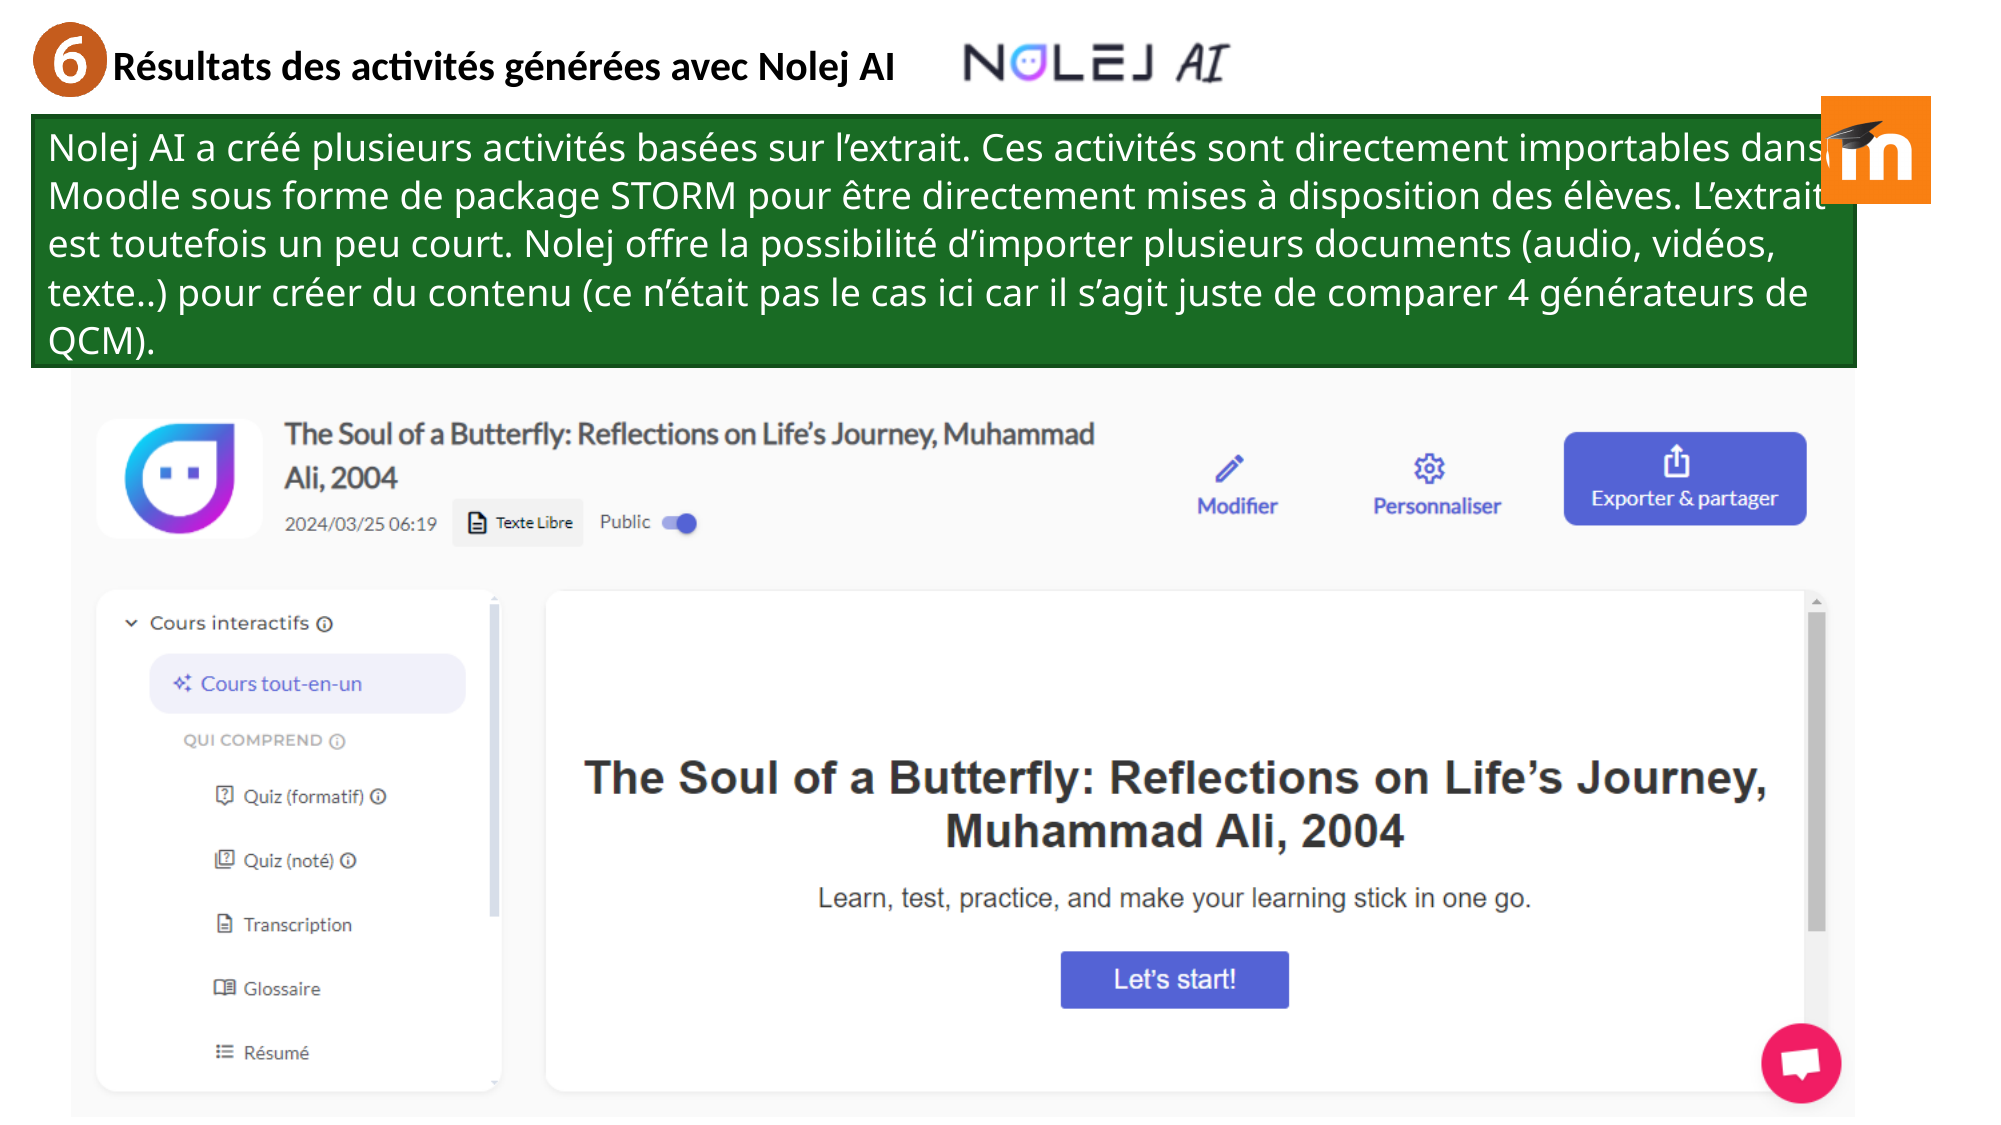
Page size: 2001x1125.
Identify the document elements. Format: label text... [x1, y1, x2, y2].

picture [1821, 96, 1932, 204]
picture [70, 292, 1856, 1117]
text_box 6) Résultats des activités générées avec Nolej AI [107, 30, 943, 96]
picture [32, 22, 107, 97]
text_box Nolej AI a créé plusieurs activités basées sur l’extrait. Ces activités sont directement importables dans Moodle sous forme de package STORM pour être directement mises à disposition des élèves. L’extrait est toutefois un peu court. Nolej offre la possibilité d’importer plusieurs documents (audio, vidéos, texte..) pour créer du contenu (ce n’était pas le cas ici car il s’agit juste de comparer 4 générateurs de QCM). [31, 114, 1857, 368]
picture [943, 29, 1240, 97]
